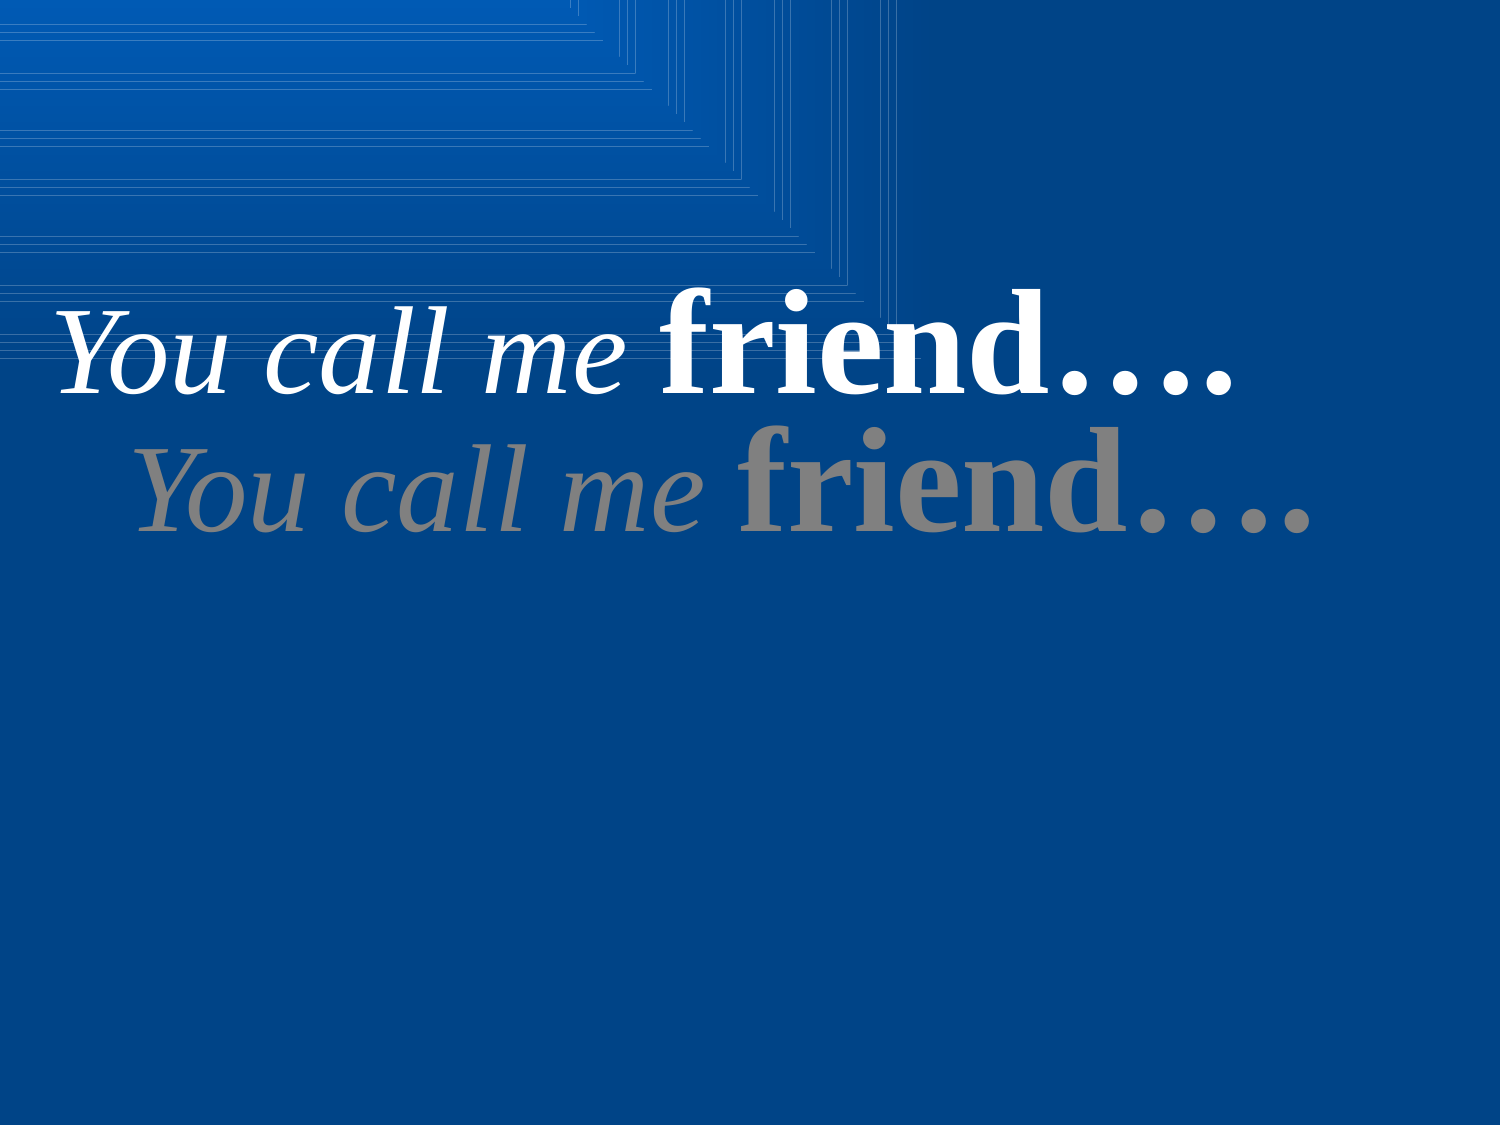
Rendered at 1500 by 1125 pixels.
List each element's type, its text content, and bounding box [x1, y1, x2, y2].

text_box You call me friend…. You call me friend…. [0, 278, 1500, 706]
